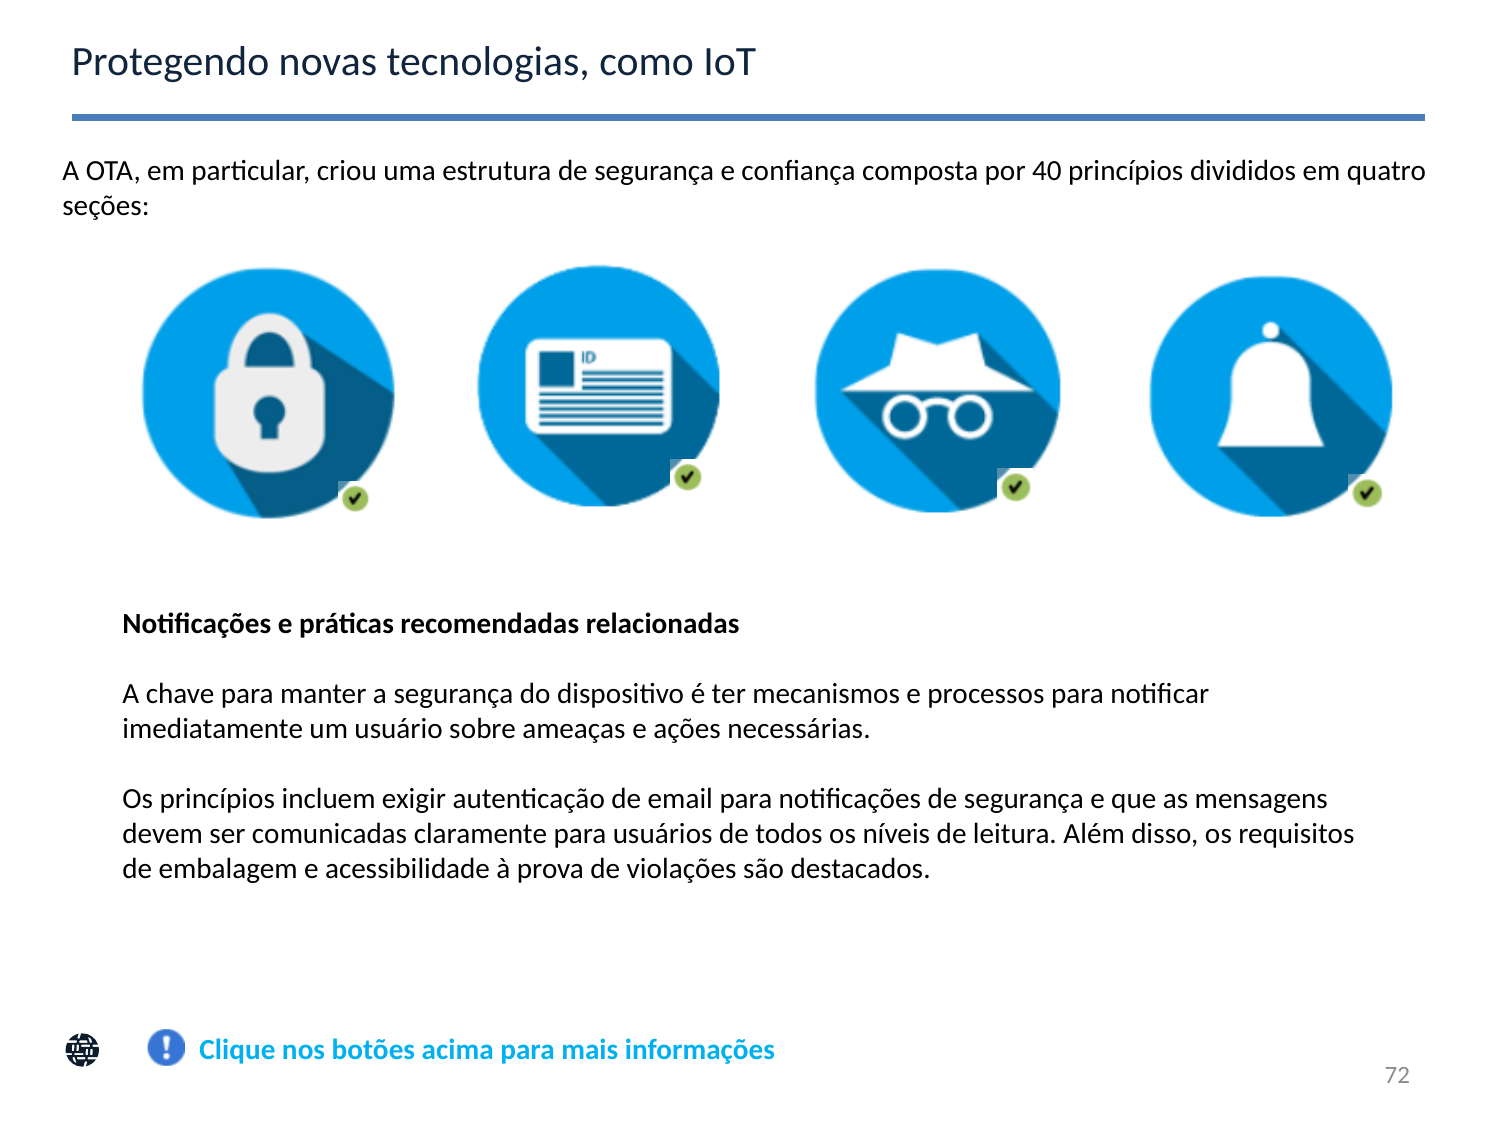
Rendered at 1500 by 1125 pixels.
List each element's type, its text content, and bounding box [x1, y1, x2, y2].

text_box Notificações e práticas recomendadas relacionadas A chave para manter a segurança do dispositivo é ter mecanismos e processos para notificar imediatamente um usuário sobre ameaças e ações necessárias. Os princípios incluem exigir autenticação de email para notificações de segurança e que as mensagens devem ser comunicadas claramente para usuários de todos os níveis de leitura. Além disso, os requisitos de embalagem e acessibilidade à prova de violações são destacados. [107, 597, 1374, 892]
title Protegendo novas tecnologias, como IoT [56, 26, 1425, 91]
picture [129, 253, 406, 528]
text_box A OTA, em particular, criou uma estrutura de segurança e confiança composta por 40 princípios divididos em quatro seções: [47, 144, 1455, 229]
picture [144, 1023, 185, 1072]
text_box Clique nos botões acima para mais informações [185, 1022, 916, 1073]
picture [458, 253, 751, 512]
picture [798, 261, 1076, 521]
slide_number 72 [1074, 1043, 1425, 1104]
picture [1140, 261, 1422, 527]
